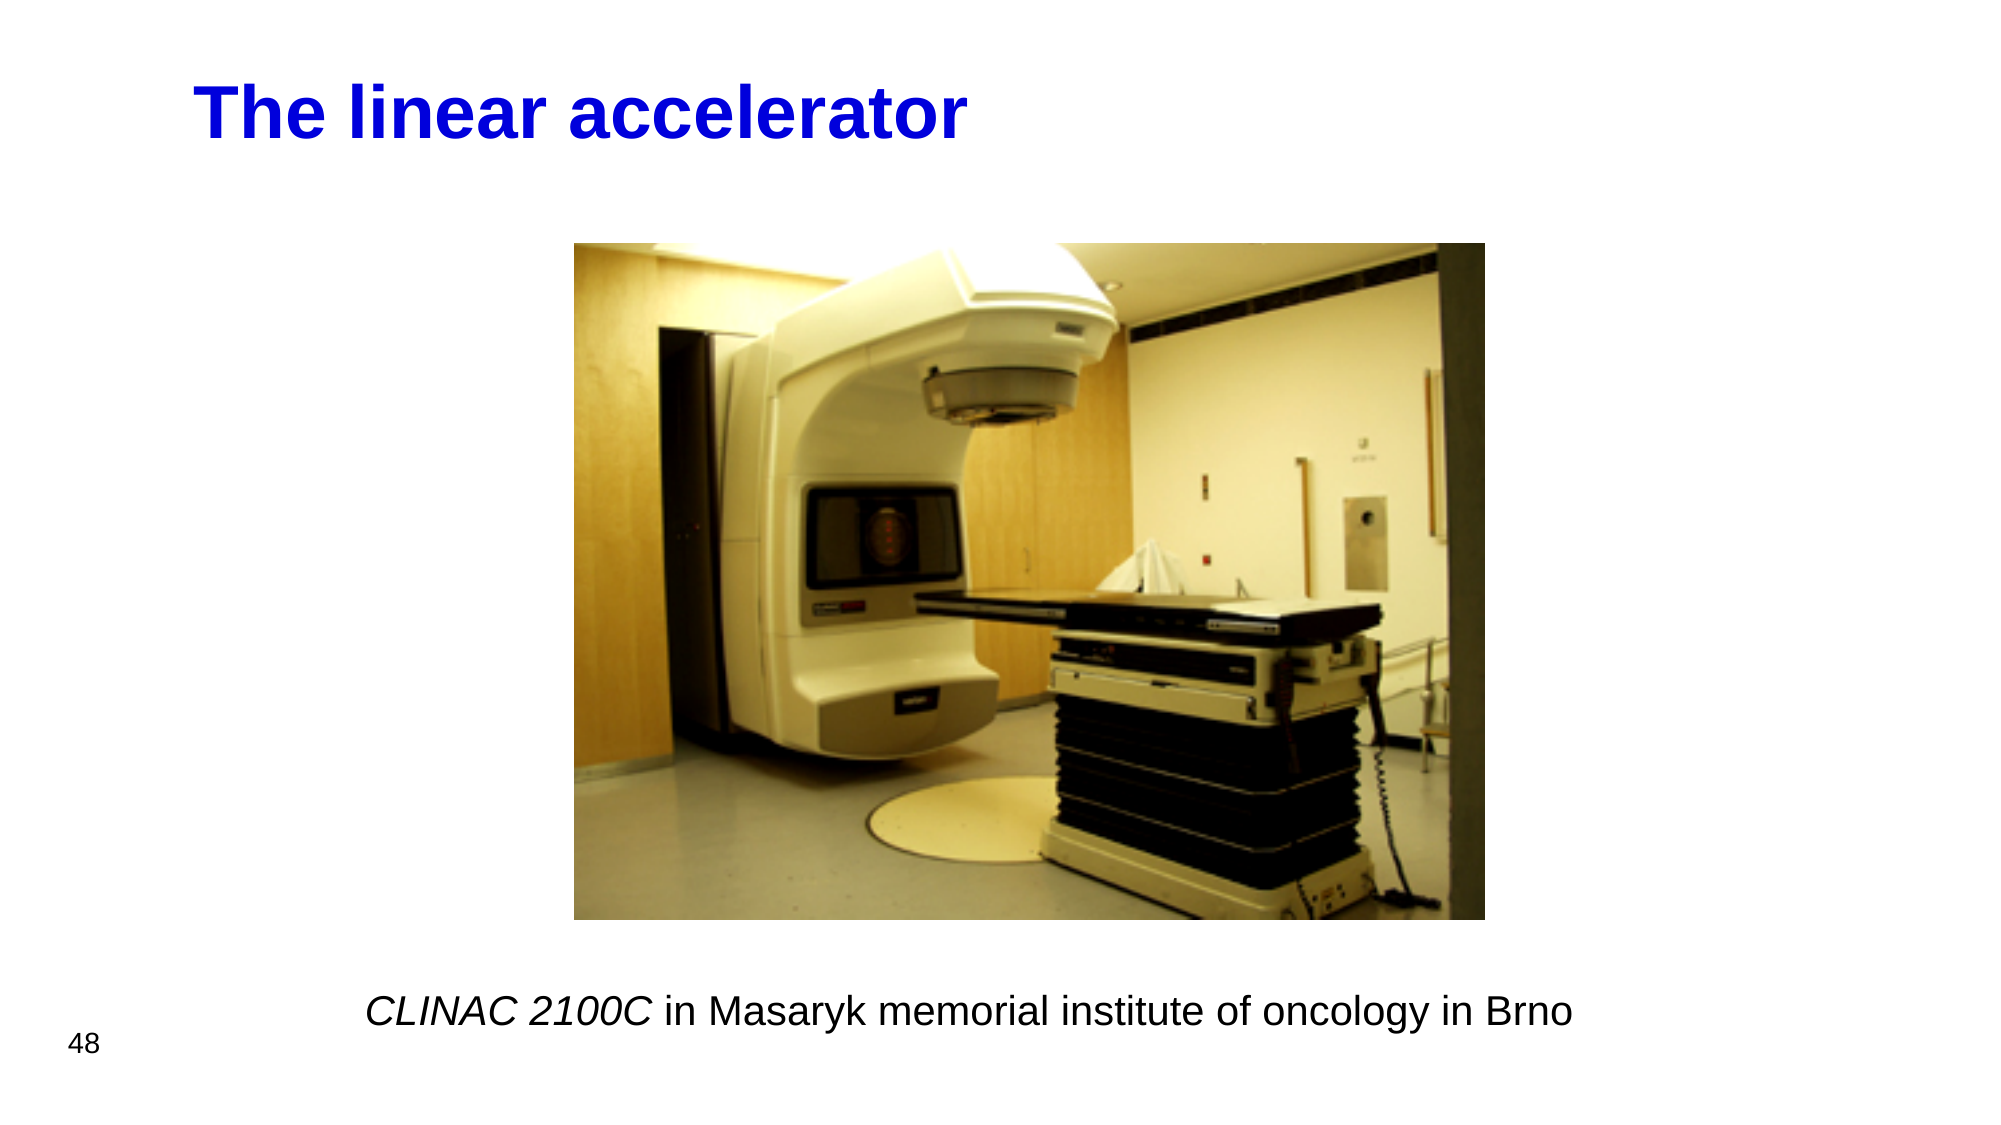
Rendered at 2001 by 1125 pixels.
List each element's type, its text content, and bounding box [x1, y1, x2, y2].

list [574, 243, 1485, 920]
slide_number 48 [67, 1021, 110, 1063]
text_box CLINAC 2100C in Masaryk memorial institute of oncology in Brno [338, 976, 1674, 1041]
title The linear accelerator [193, 69, 1958, 144]
